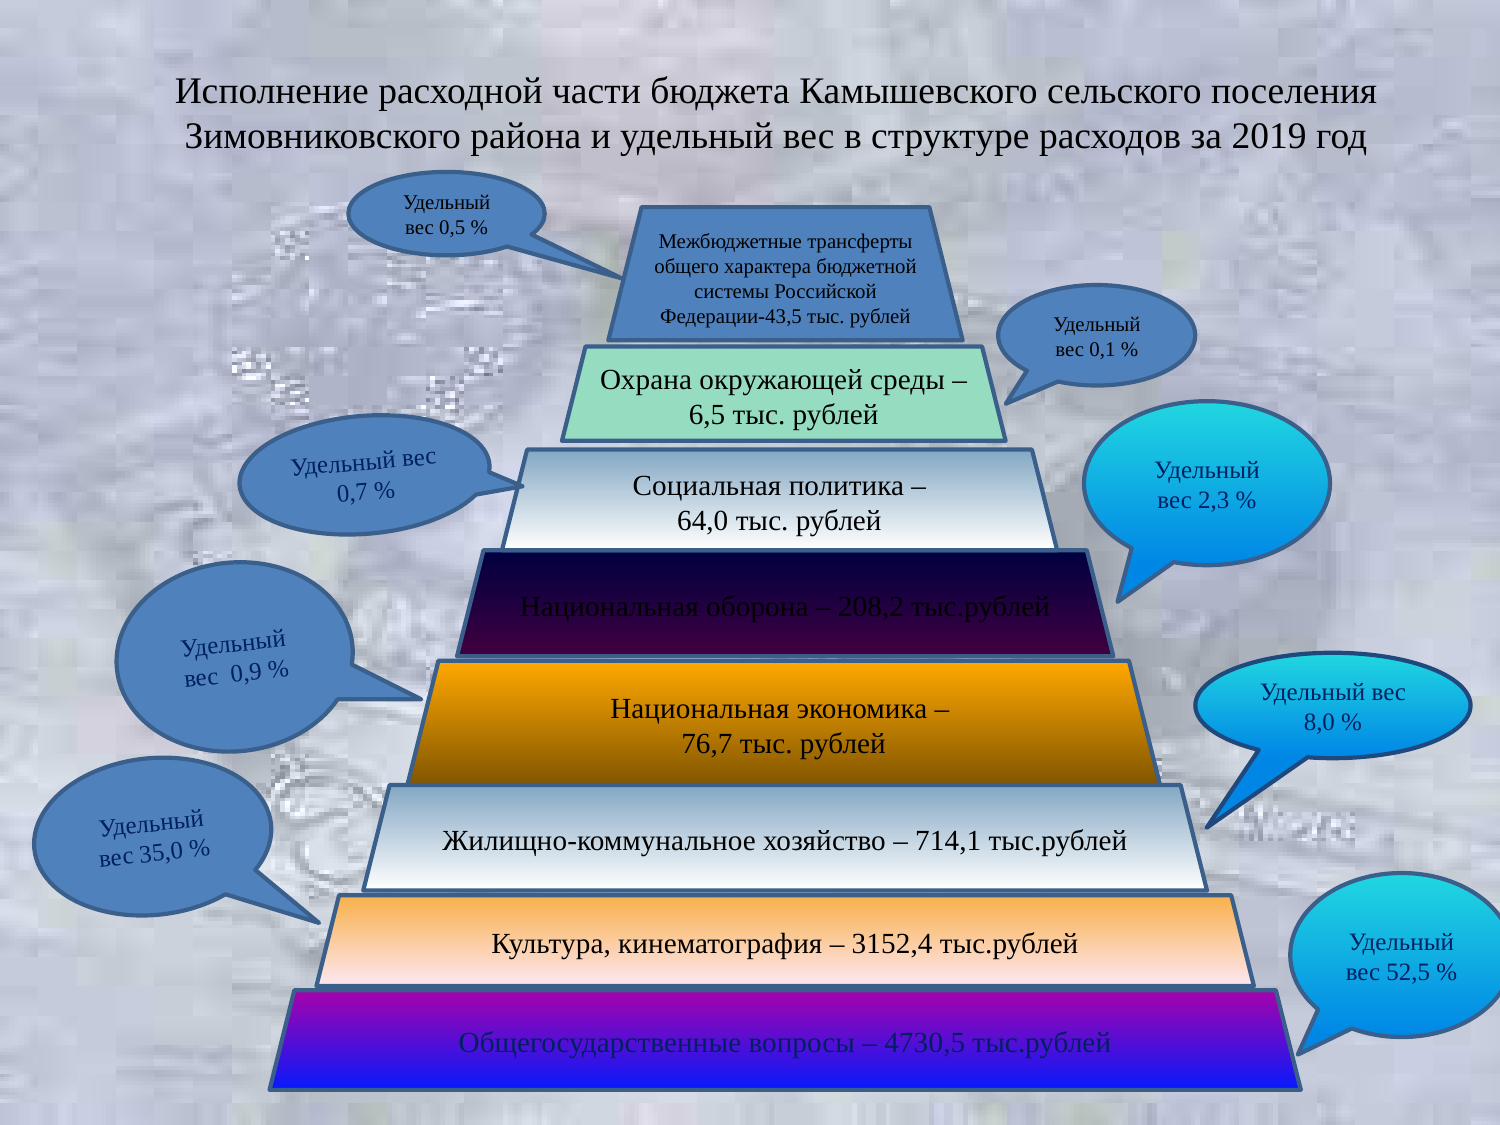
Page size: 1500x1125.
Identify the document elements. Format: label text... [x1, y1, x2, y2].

text_box Удельный вес 8,0 % [1193, 650, 1473, 830]
text_box Удельный вес 0,9 % [114, 560, 424, 754]
text_box Удельный вес 0,7 % [237, 413, 525, 537]
text_box Удельный вес 35,0 % [31, 755, 321, 925]
text_box Национальная экономика – 76,7 тыс. рублей [405, 658, 1162, 782]
text_box Социальная политика – 64,0 тыс. рублей [499, 447, 1060, 553]
text_box Национальная оборона – 208,2 тыс.рублей [454, 548, 1116, 658]
text_box Удельный вес 2,3 % [1081, 399, 1333, 604]
text_box Охрана окружающей среды – 6,5 тыс. рублей [559, 344, 1008, 443]
text_box Межбюджетные трансферты общего характера бюджетной системы Российской Федерации-43,5 тыс. рублей [606, 205, 965, 343]
text_box Удельный вес 52,5 % [1288, 870, 1500, 1057]
picture [0, 0, 1500, 1125]
text_box Удельный вес 0,1 % [996, 282, 1198, 406]
text_box Удельный вес 0,5 % [346, 169, 624, 281]
text_box Исполнение расходной части бюджета Камышевского сельского поселения Зимовниковского района и удельный вес в структуре расходов за 2019 год [53, 58, 1500, 164]
text_box Общегосударственные вопросы – 4730,5 тыс.рублей [267, 988, 1303, 1092]
text_box Жилищно-коммунальное хозяйство – 714,1 тыс.рублей [361, 782, 1210, 893]
text_box Культура, кинематография – 3152,4 тыс.рублей [314, 893, 1256, 988]
